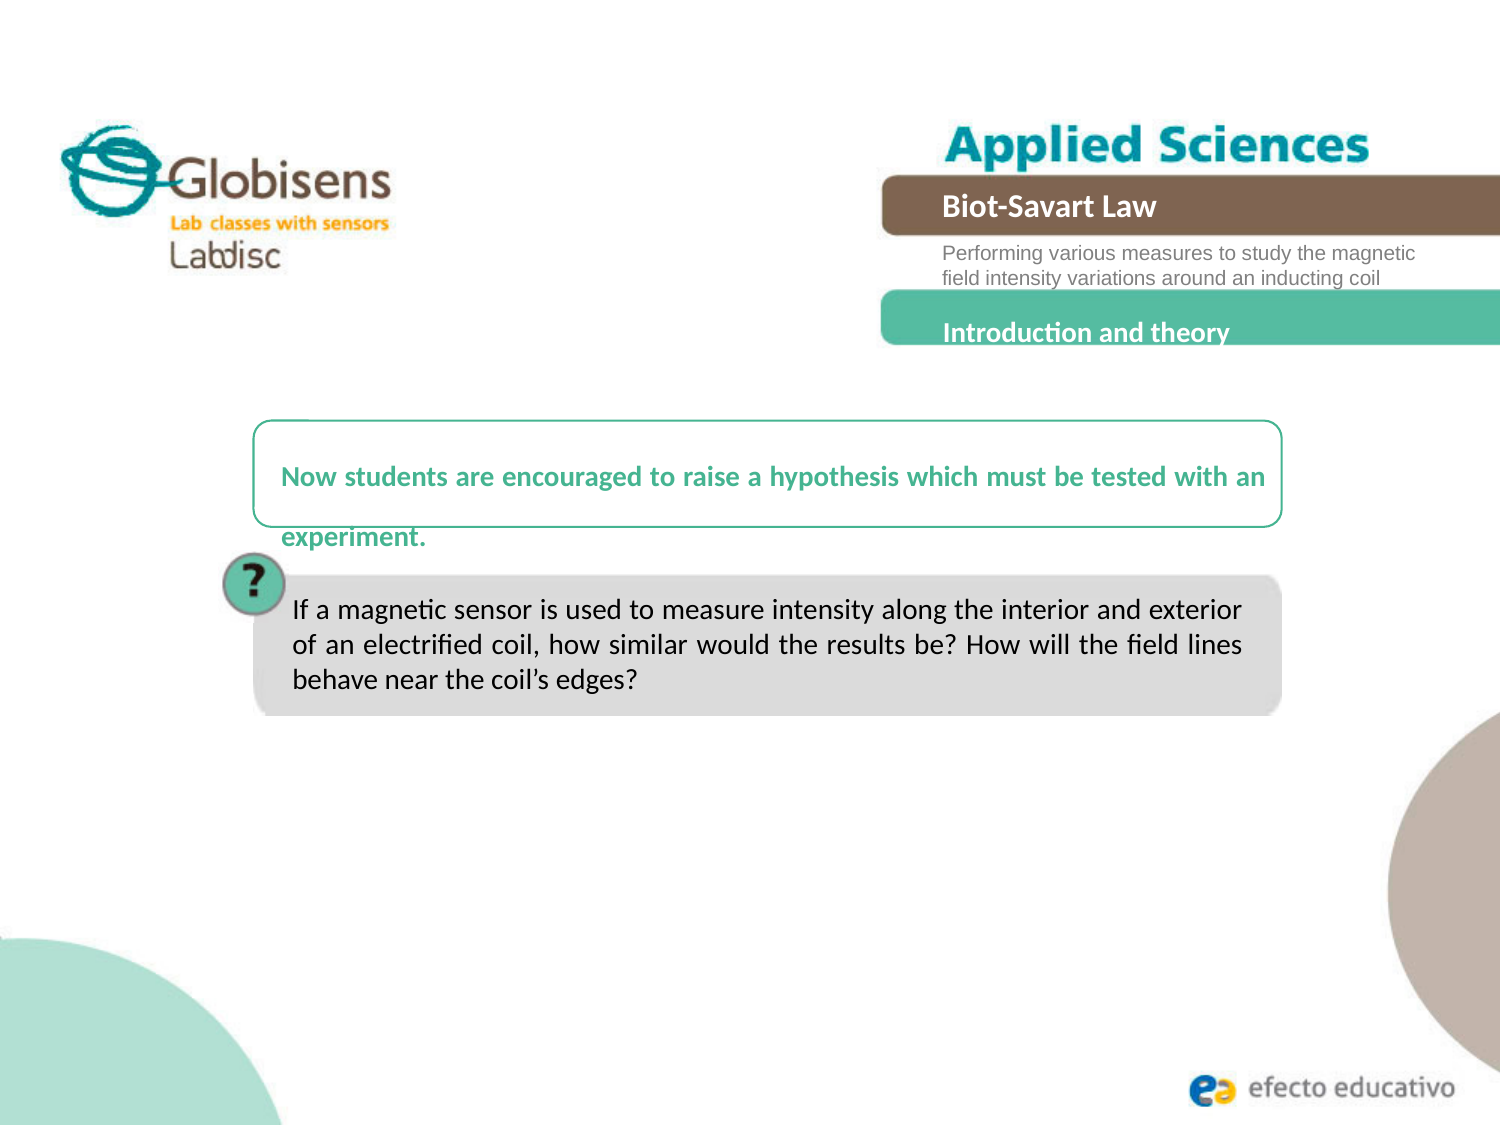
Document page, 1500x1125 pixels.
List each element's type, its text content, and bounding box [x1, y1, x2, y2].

text_box Now students are encouraged to raise a hypothesis which must be tested with an experiment. [266, 517, 1283, 574]
text_box Introduction and theory [928, 305, 1471, 374]
text_box Biot-Savart Law [927, 181, 1400, 220]
text_box [251, 418, 1284, 529]
picture [0, 0, 1500, 1125]
text_box Performing various measures to study the magnetic field intensity variations around an inducting coil [927, 232, 1471, 298]
